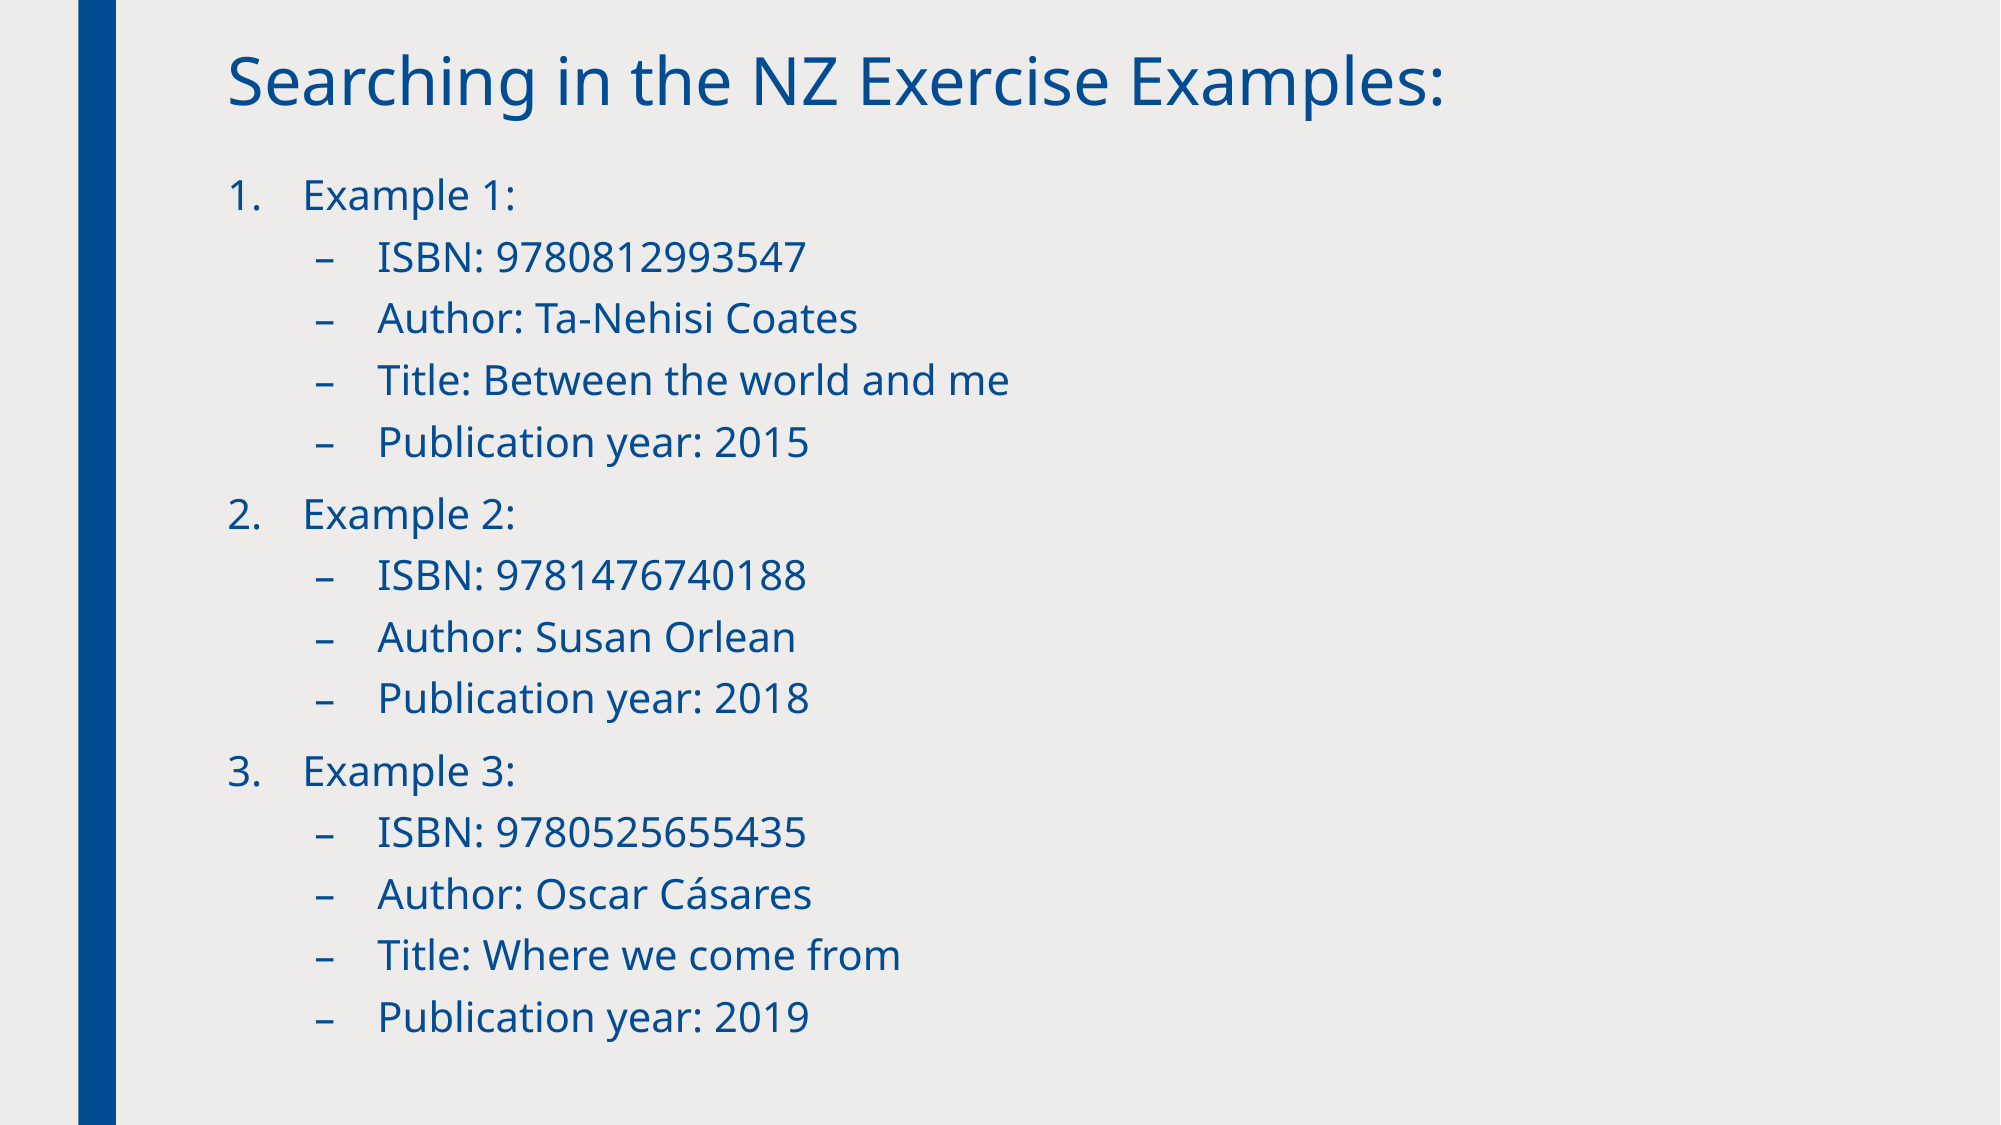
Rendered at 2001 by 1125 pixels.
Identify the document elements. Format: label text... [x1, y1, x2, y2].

title Searching in the NZ Exercise Examples: [212, 40, 1800, 142]
list Example 1: ISBN: 9780812993547 Author: Ta-Nehisi Coates Title: Between the world and me Publication year: 2015 Example 2: ISBN: 9781476740188 Author: Susan Orlean Publication year: 2018 Example 3: ISBN: 9780525655435 Author: Oscar Cásares Title: Where we come from Publication year: 2019 [212, 165, 1800, 1084]
